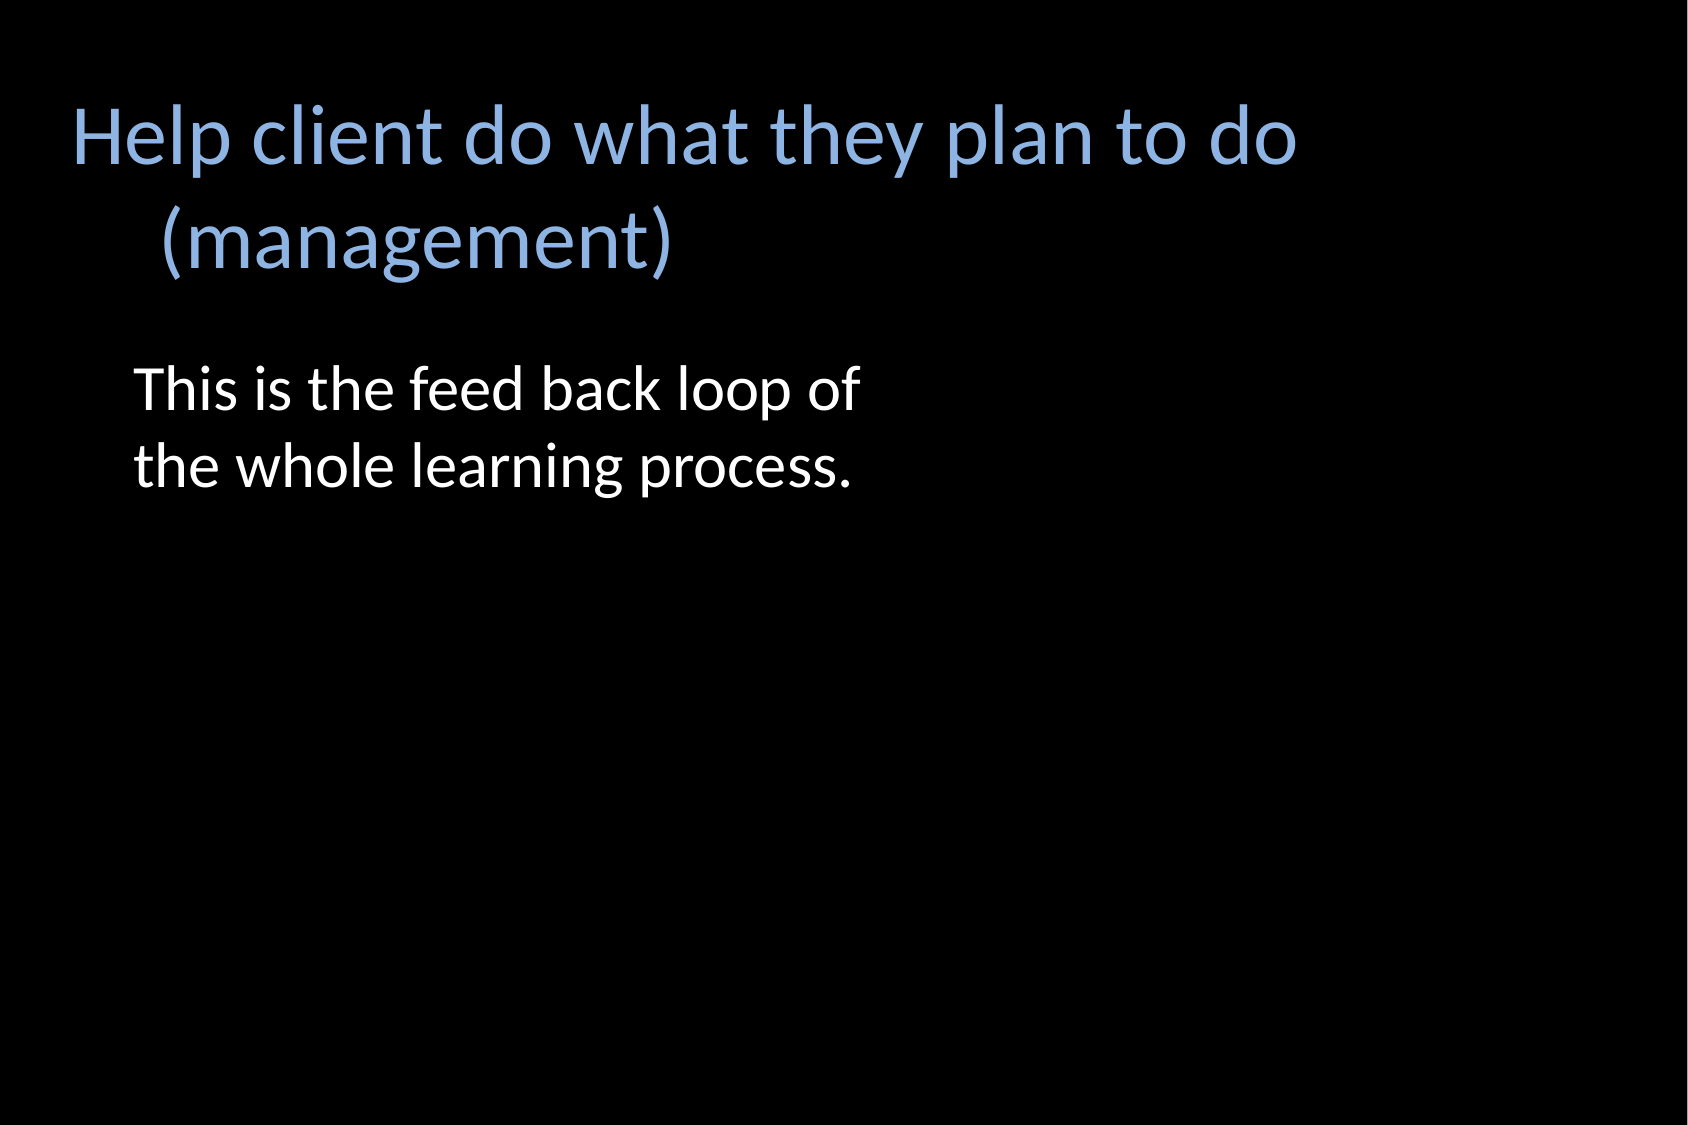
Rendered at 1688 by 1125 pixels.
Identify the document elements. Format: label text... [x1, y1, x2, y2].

title Help client do what they plan to do (management) [55, 70, 1604, 294]
list This is the feed back loop of the whole learning process. [118, 337, 887, 651]
